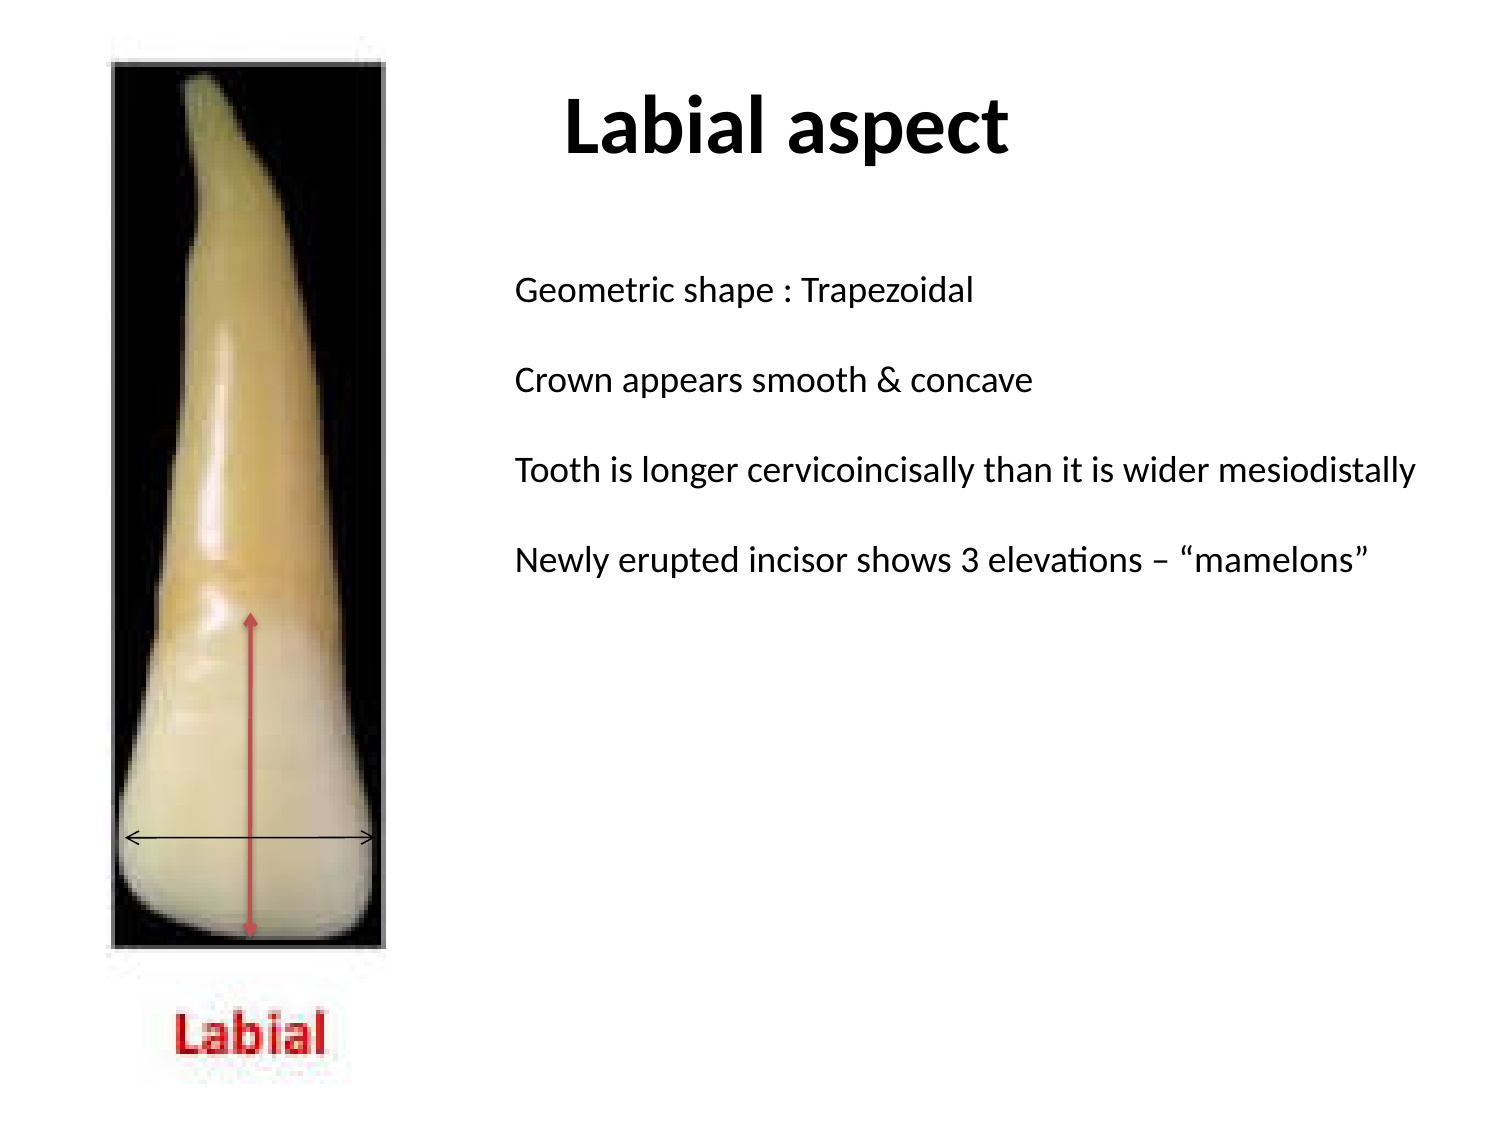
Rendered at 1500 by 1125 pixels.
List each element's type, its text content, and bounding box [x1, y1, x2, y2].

picture [37, 0, 438, 1125]
text_box Labial aspect [549, 62, 1338, 178]
text_box Geometric shape : Trapezoidal Crown appears smooth & concave Tooth is longer cervicoincisally than it is wider mesiodistally Newly erupted incisor shows 3 elevations – “mamelons” [500, 212, 1438, 588]
